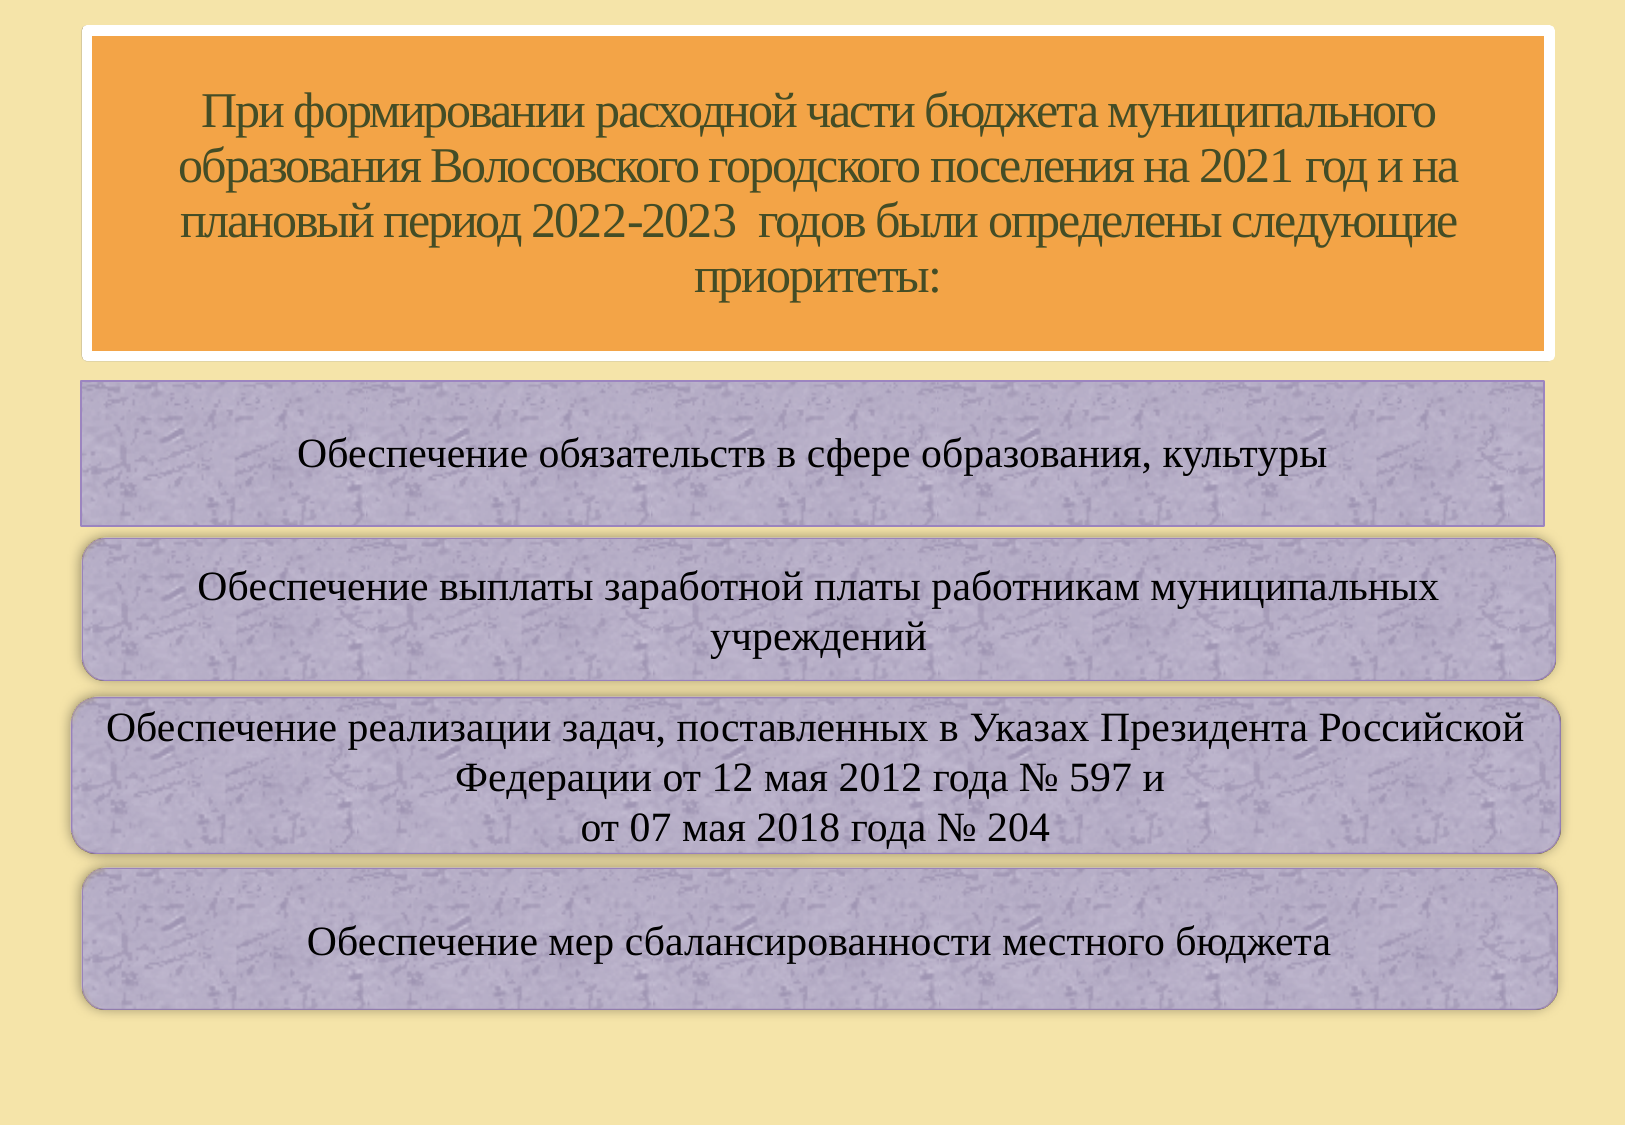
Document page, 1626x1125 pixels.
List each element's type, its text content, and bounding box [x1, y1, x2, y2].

text_box Обеспечение обязательств в сфере образования, культуры [81, 381, 1544, 526]
text_box Обеспечение мер сбалансированности местного бюджета [82, 868, 1557, 1009]
text_box Обеспечение реализации задач, поставленных в Указах Президента Российской Федерации от 12 мая 2012 года № 597 и от 07 мая 2018 года № 204 [71, 697, 1561, 854]
text_box При формировании расходной части бюджета муниципального образования Волосовского городского поселения на 2021 год и на плановый период 2022-2023 годов были определены следующие приоритеты: [87, 30, 1550, 356]
text_box Обеспечение выплаты заработной платы работникам муниципальных учреждений [82, 538, 1556, 681]
